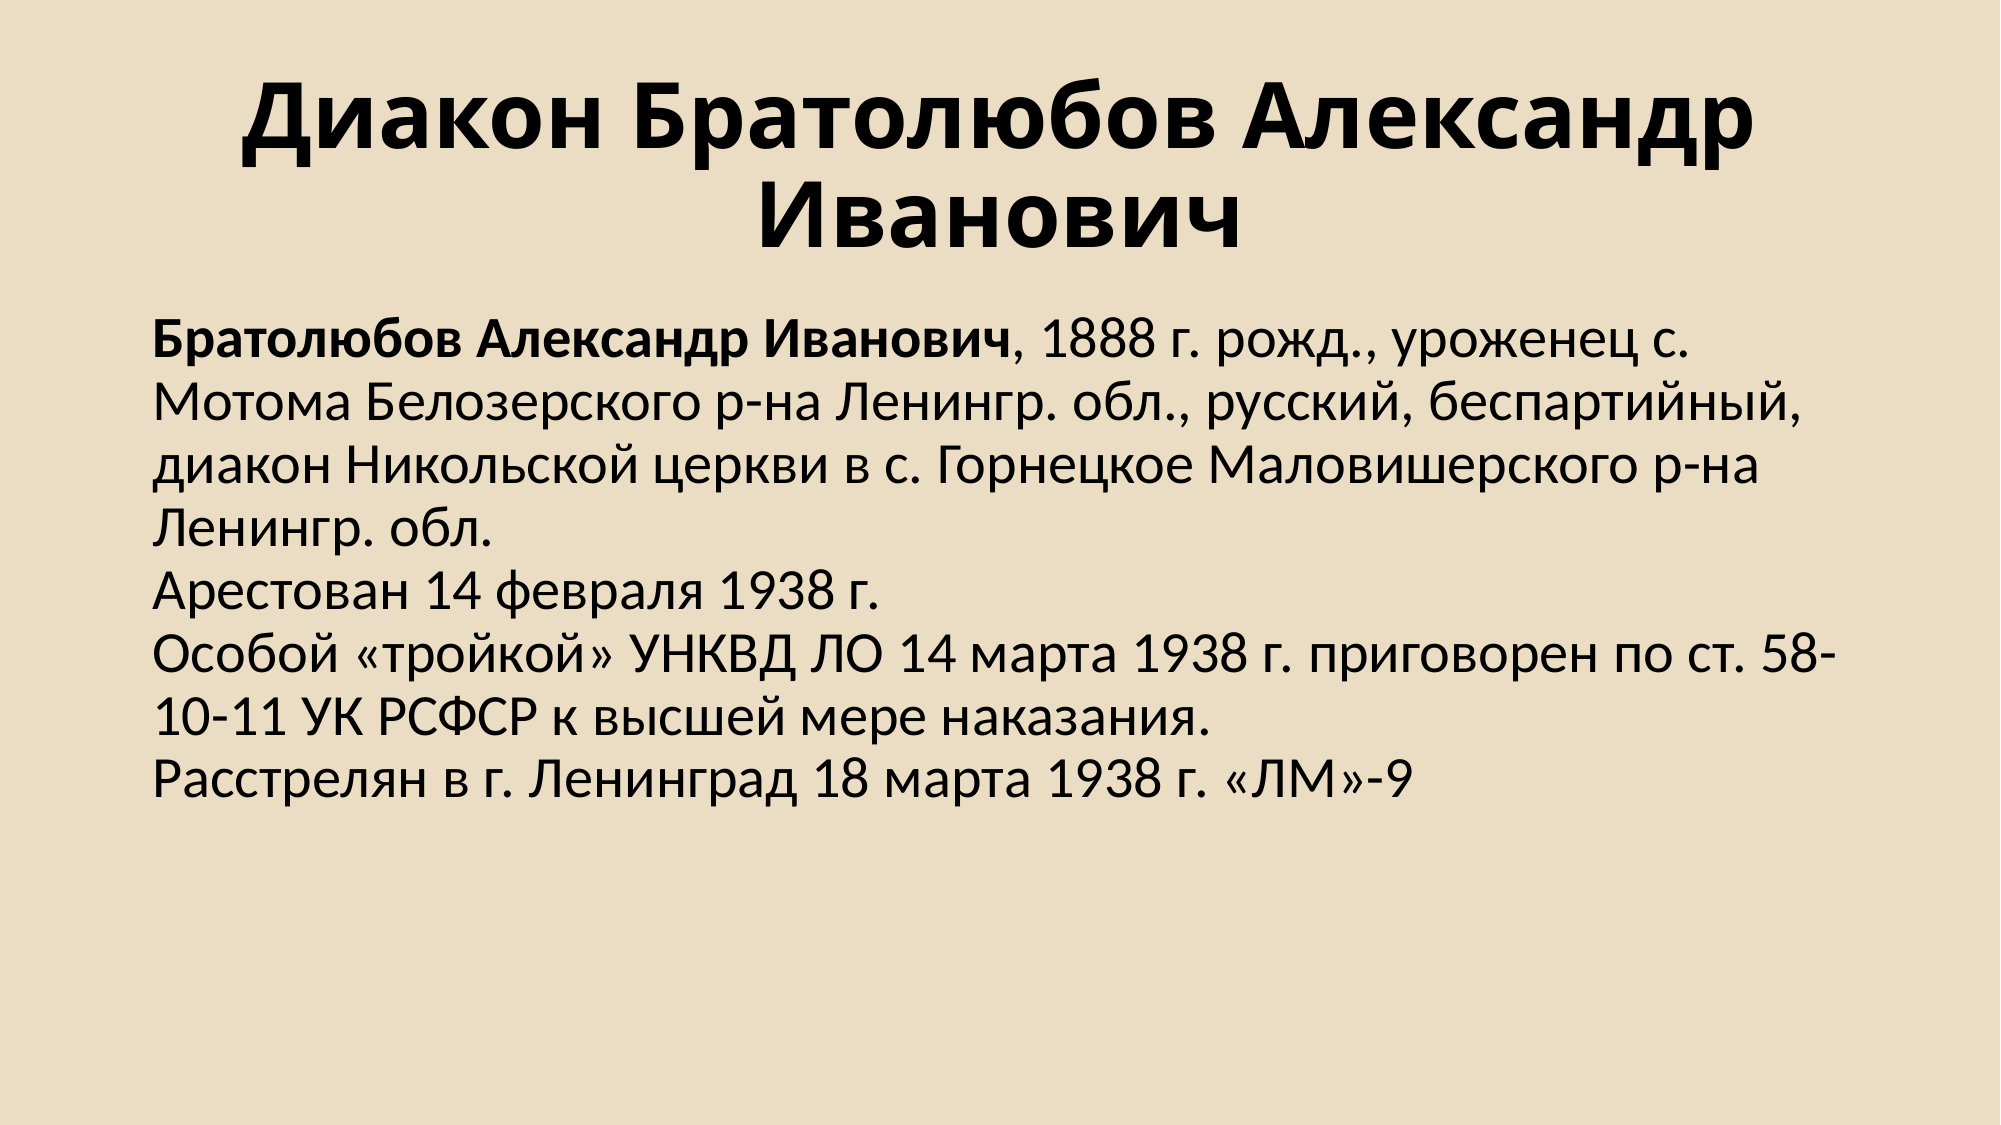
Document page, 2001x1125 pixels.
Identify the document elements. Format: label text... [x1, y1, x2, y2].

list Братолюбов Александр Иванович, 1888 г. рожд., уроженец с. Мотома Белозерского р-на Ленингр. обл., русский, беспартийный, диакон Никольской церкви в с. Горнецкое Маловишерского р-на Ленингр. обл. Арестован 14 февраля 1938 г. Особой «тройкой» УНКВД ЛО 14 марта 1938 г. приговорен по ст. 58-10-11 УК РСФСР к высшей мере наказания. Расстрелян в г. Ленинград 18 марта 1938 г. «ЛМ»-9 [137, 299, 1863, 1014]
title Диакон Братолюбов Александр Иванович [137, 59, 1863, 278]
